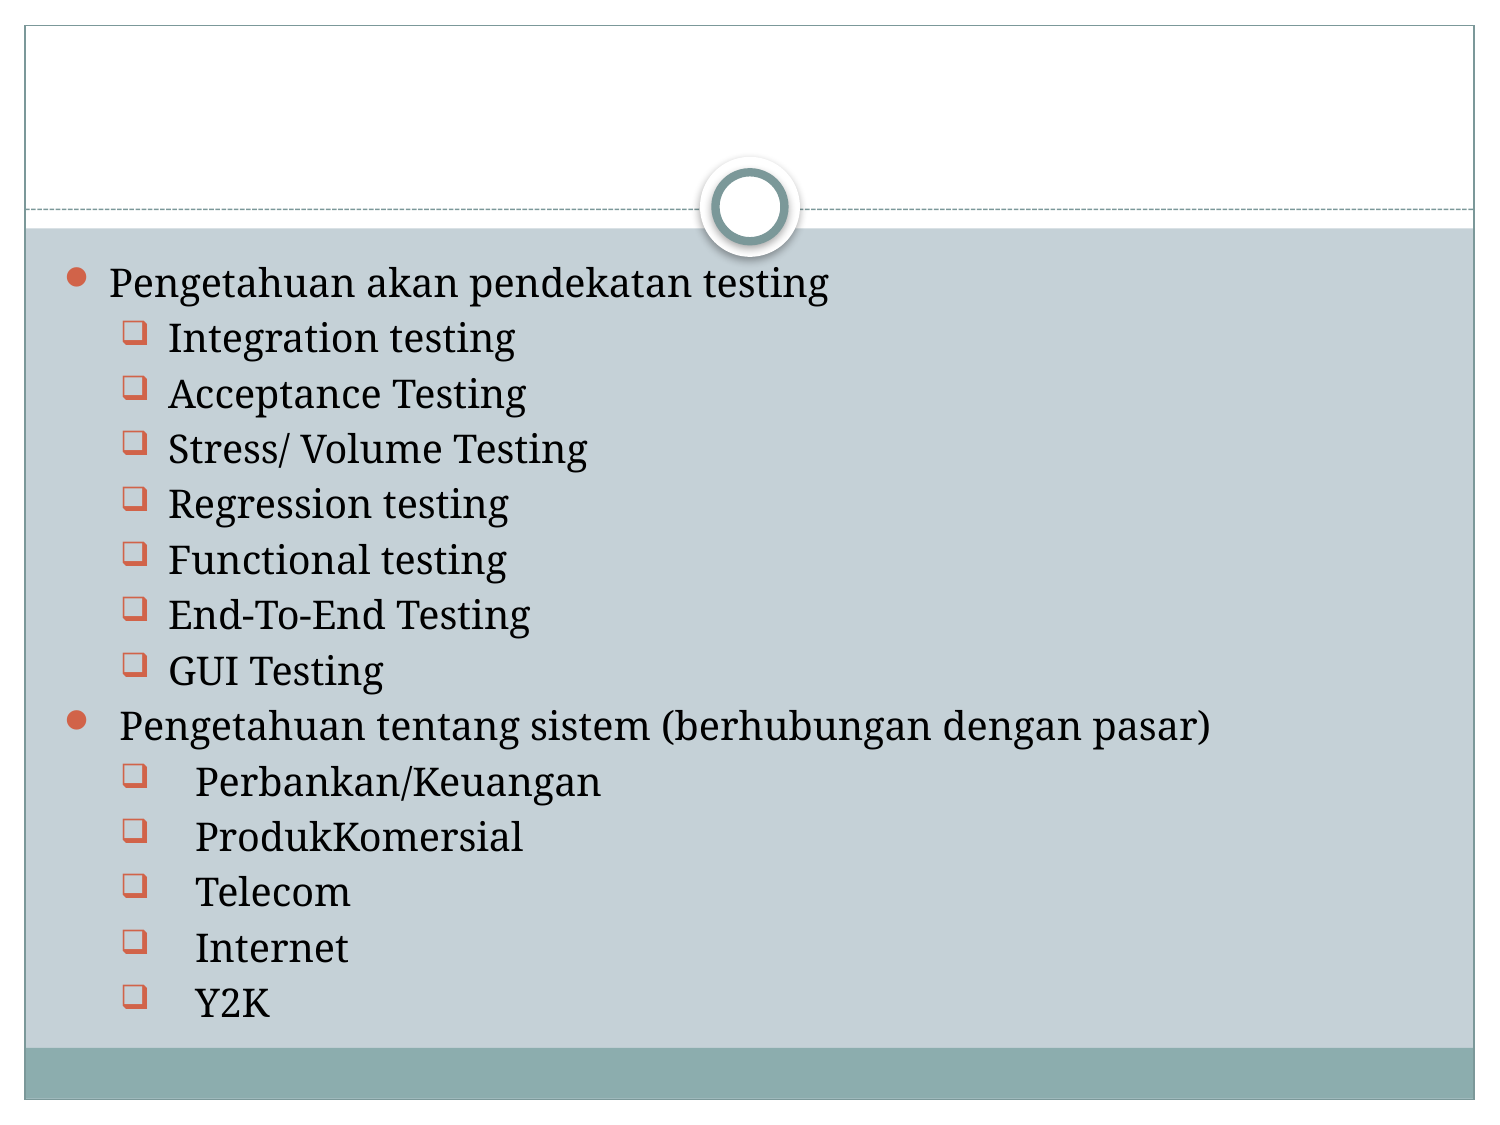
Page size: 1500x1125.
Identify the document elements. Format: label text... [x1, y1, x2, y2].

list Pengetahuan akan pendekatan testing Integration testing Acceptance Testing Stress/ Volume Testing Regression testing Functional testing End-To-End Testing GUI Testing  Pengetahuan tentang sistem (berhubungan dengan pasar) Perbankan/Keuangan ProdukKomersial Telecom Internet Y2K [49, 250, 1445, 1001]
